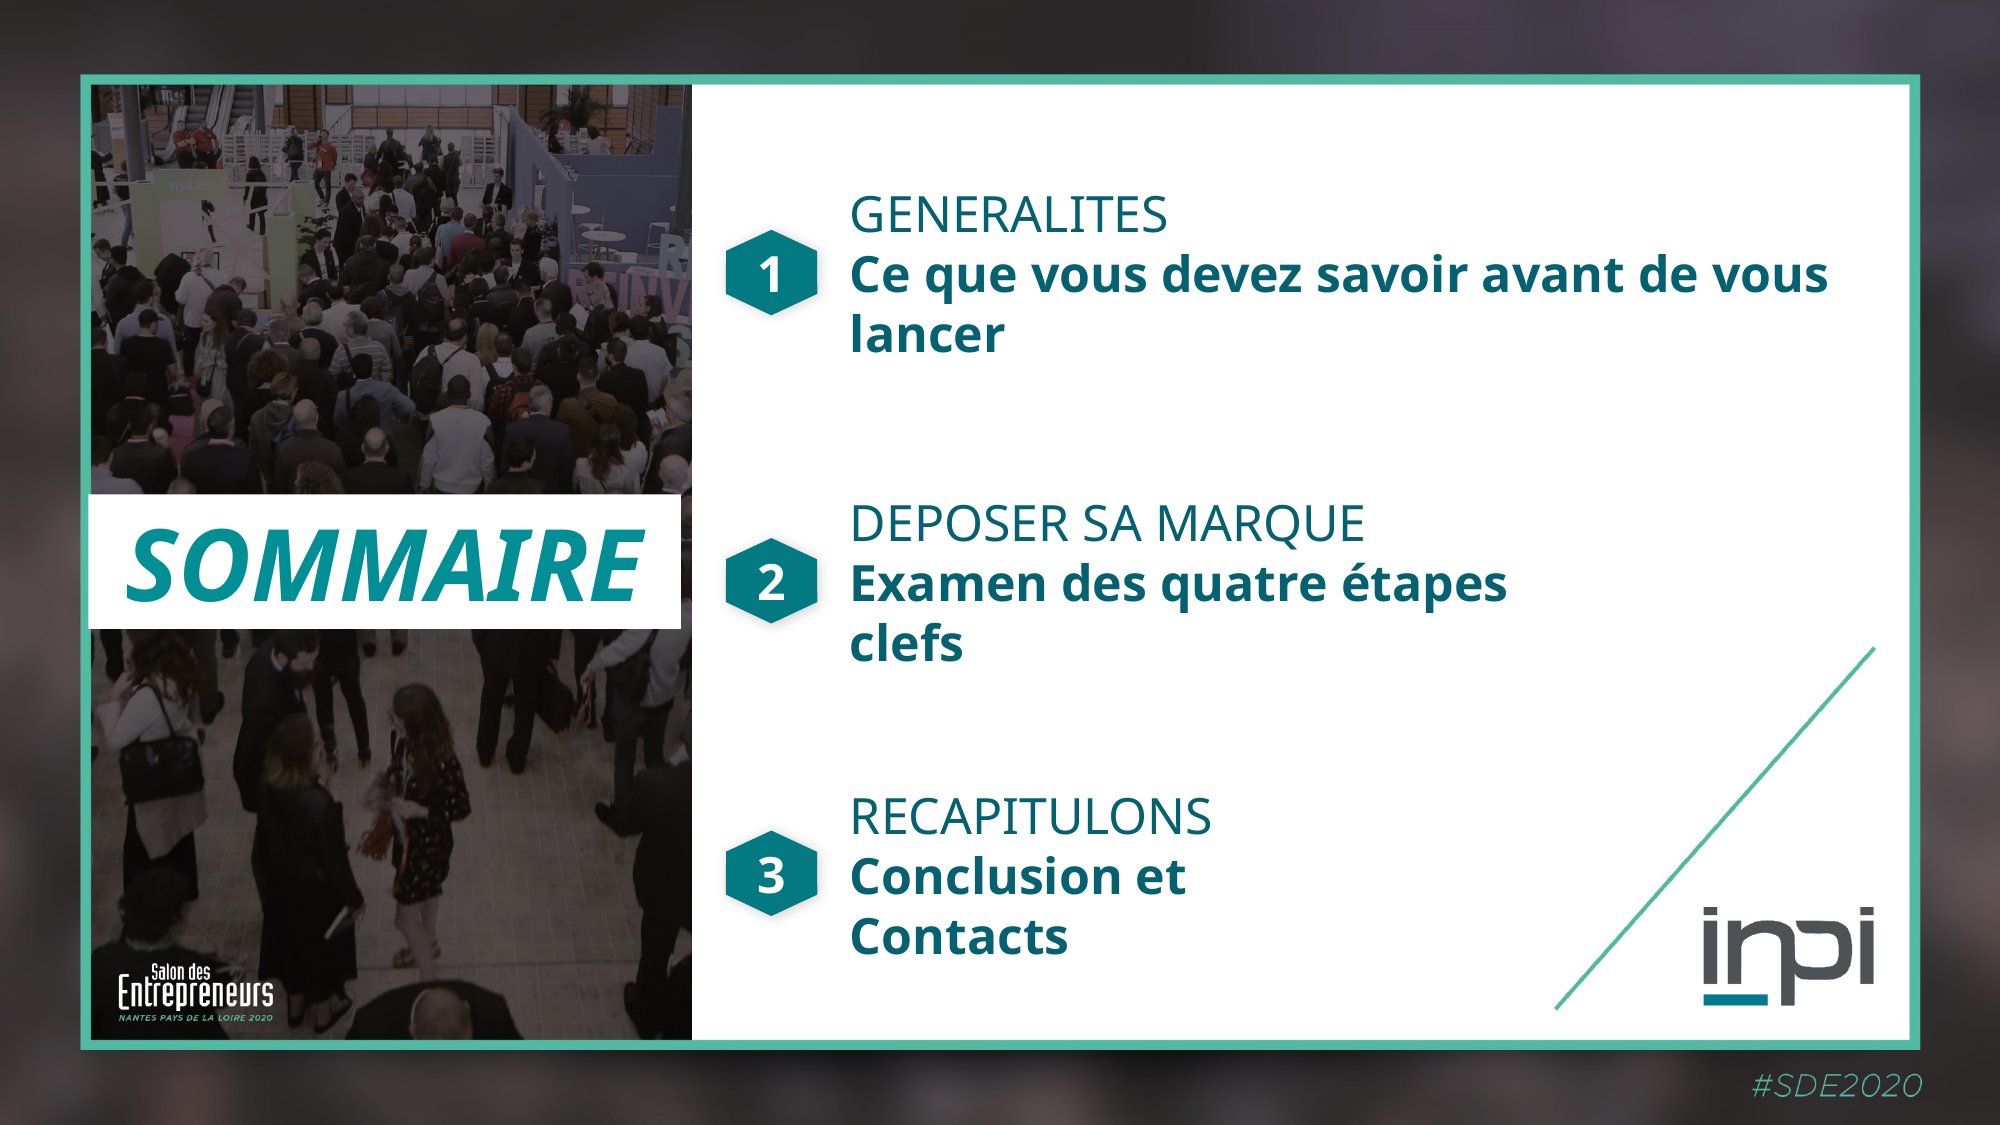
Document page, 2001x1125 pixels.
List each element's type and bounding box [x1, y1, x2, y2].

text_box [725, 825, 1377, 924]
picture [0, 0, 2000, 1125]
text_box [725, 223, 1972, 322]
text_box [725, 532, 1622, 631]
